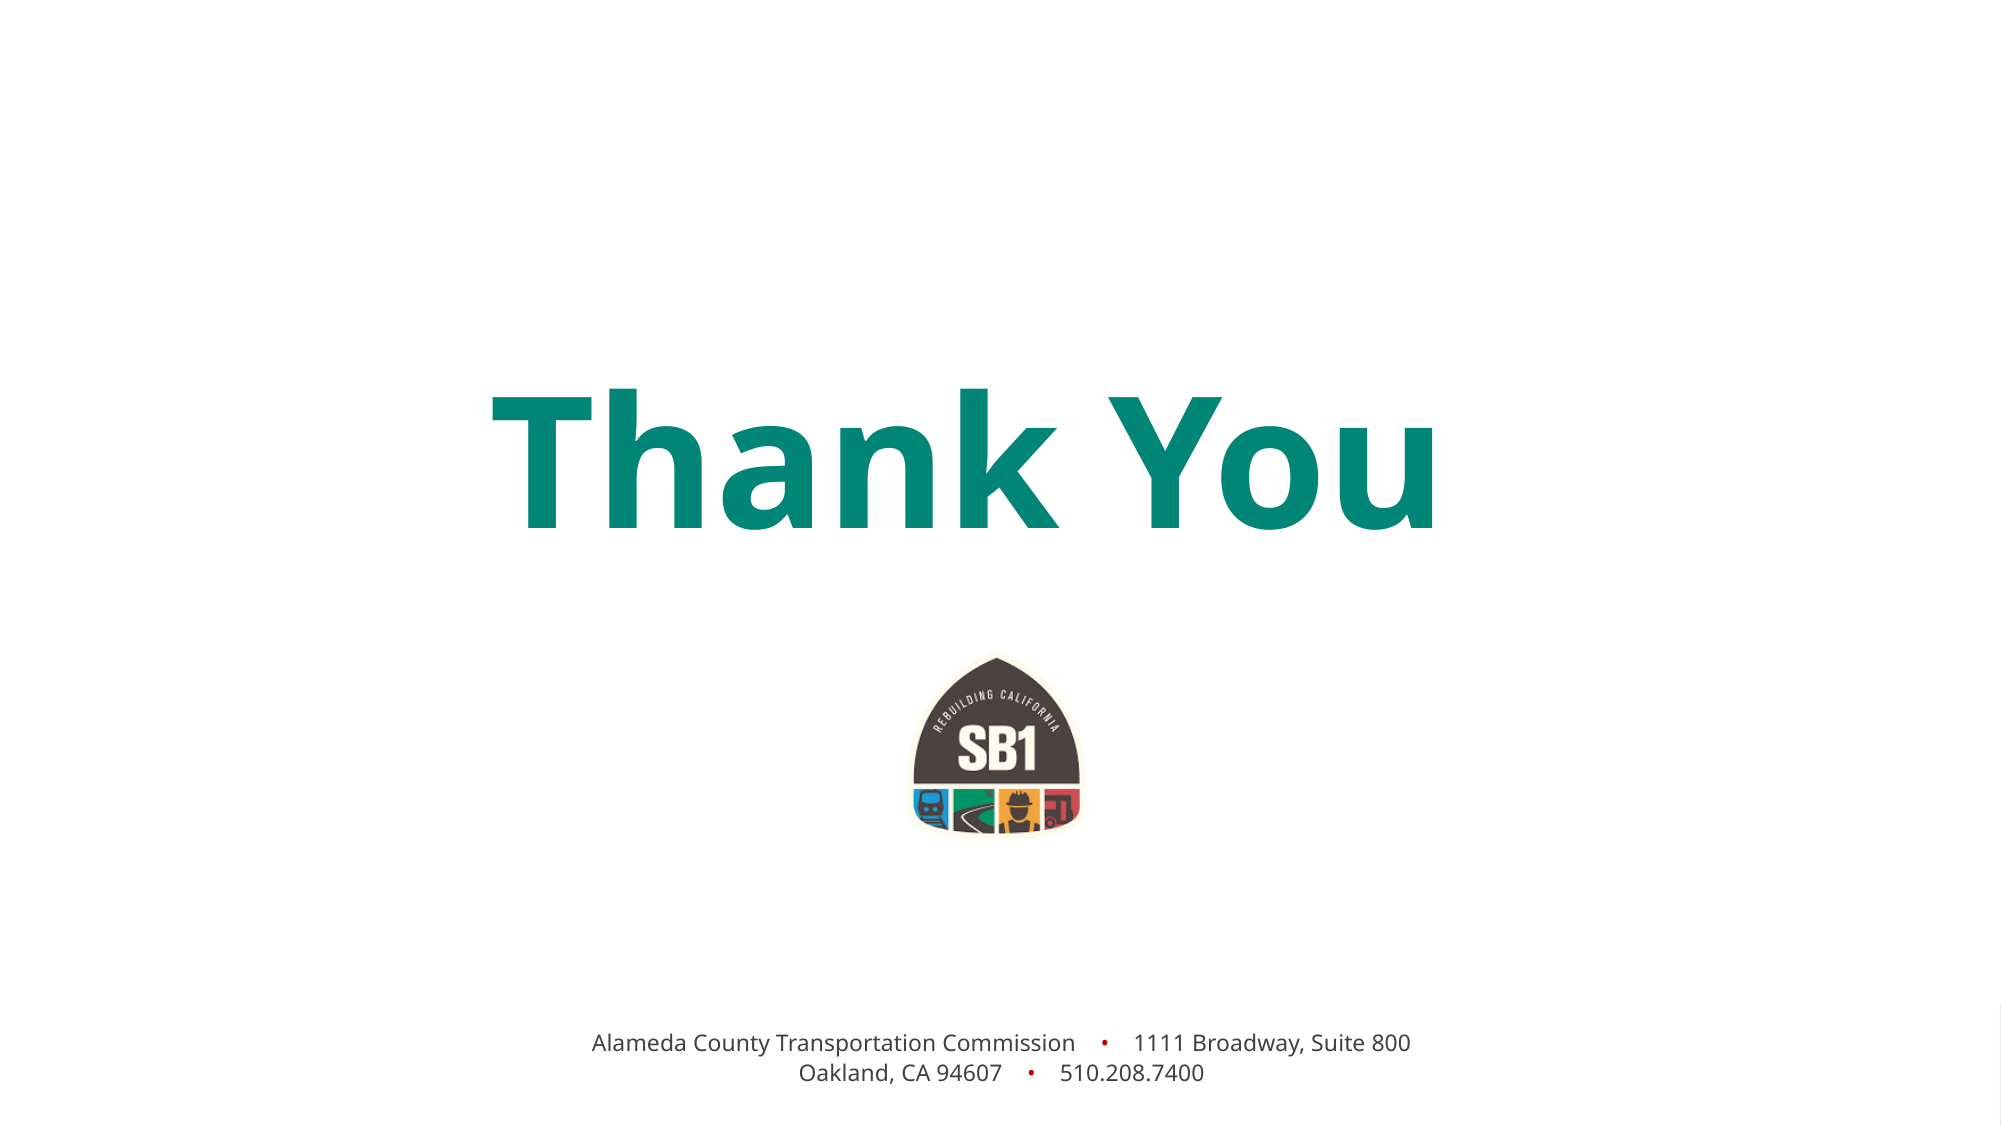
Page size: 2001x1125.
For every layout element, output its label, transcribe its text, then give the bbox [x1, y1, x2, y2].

picture [899, 646, 1089, 849]
text_box [0, 975, 2000, 1125]
text_box Alameda County Transportation Commission • 1111 Broadway, Suite 800 Oakland, CA 94607 • 510.208.7400 [499, 1018, 1505, 1094]
text_box Thank You [465, 315, 1472, 573]
